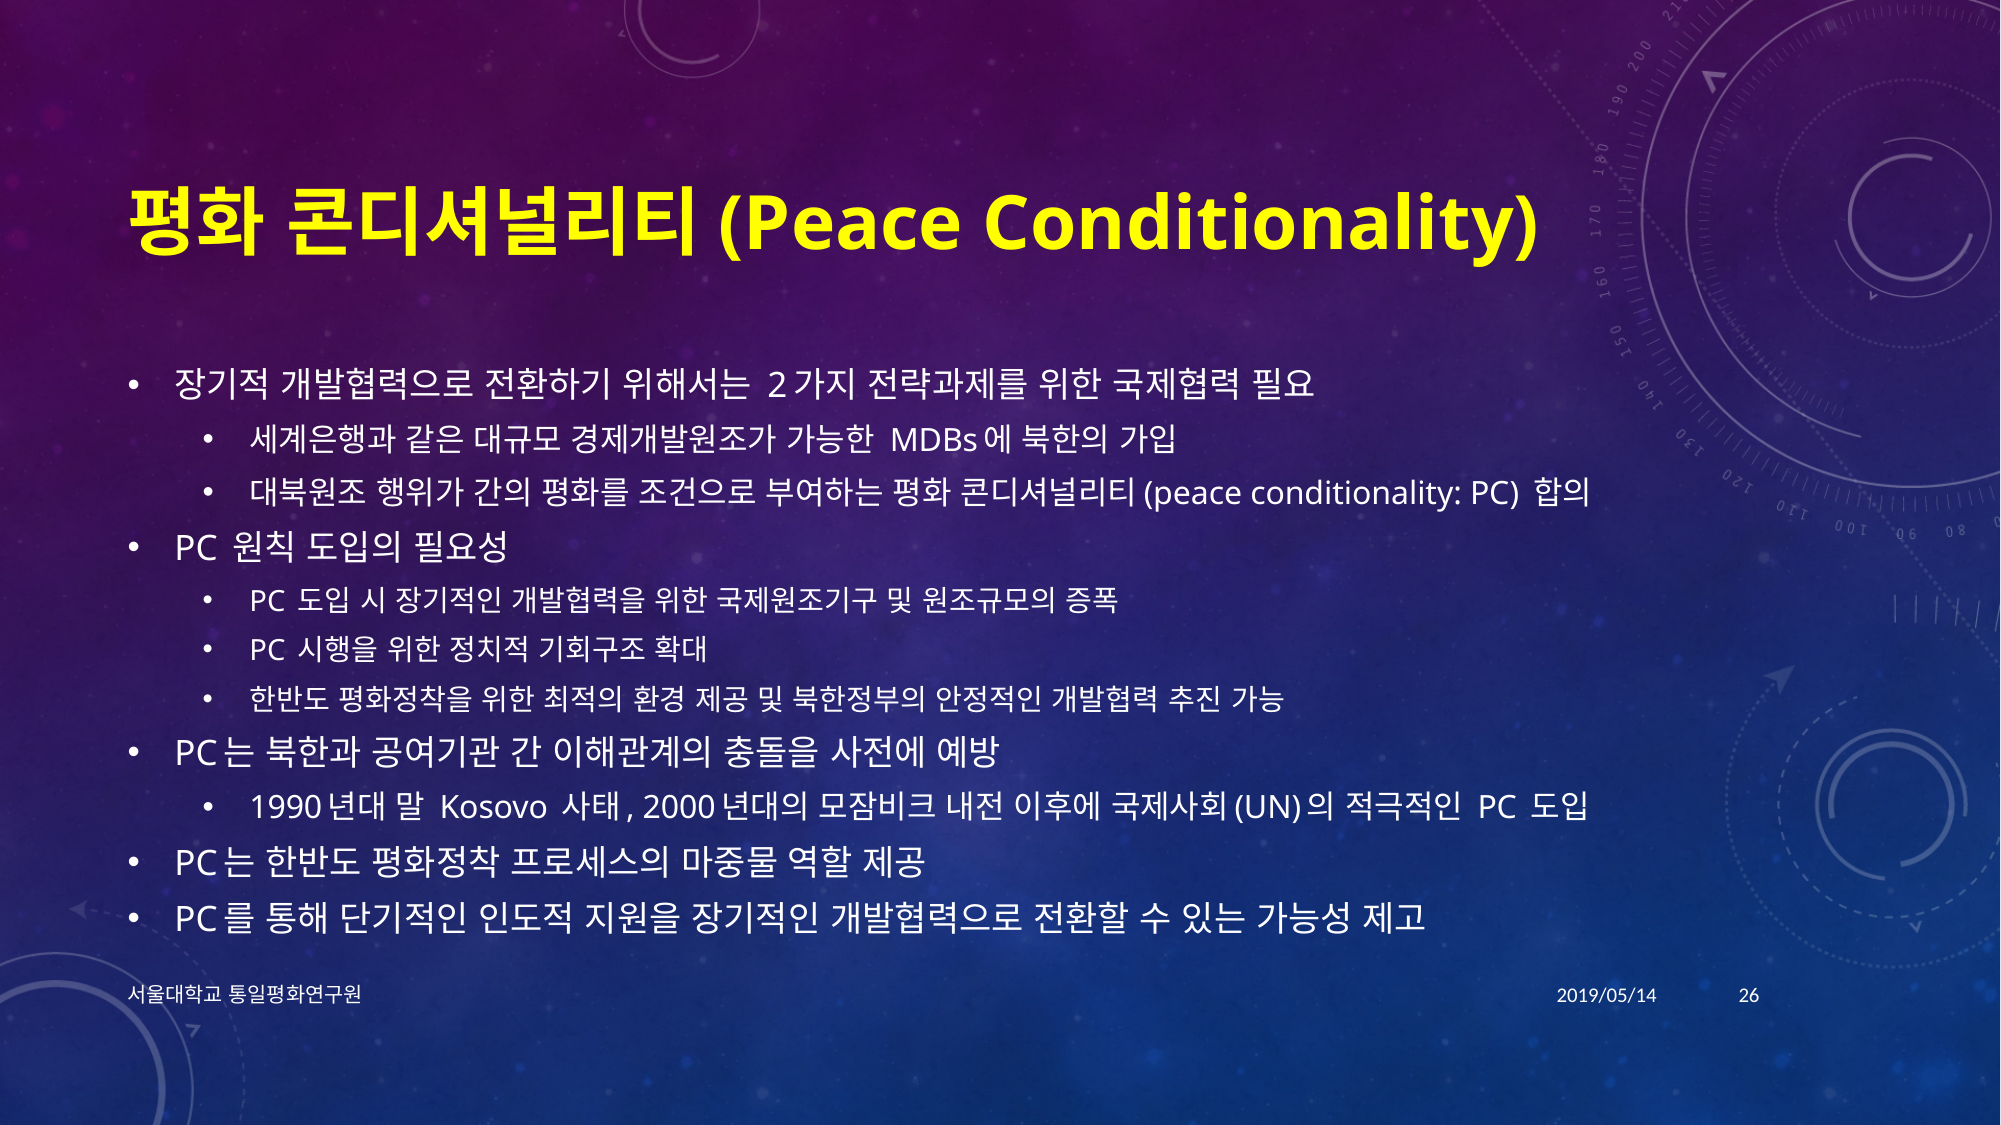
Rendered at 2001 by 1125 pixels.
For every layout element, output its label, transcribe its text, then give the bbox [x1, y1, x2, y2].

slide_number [1409, 963, 1672, 1025]
title 평화 콘디셔널리티(Peace Conditionality) [112, 99, 1905, 339]
list 장기적 개발협력으로 전환하기 위해서는 2가지 전략과제를 위한 국제협력 필요 세계은행과 같은 대규모 경제개발원조가 가능한 MDBs에 북한의 가입 대북원조 행위가 간의 평화를 조건으로 부여하는 평화 콘디셔널리티(peace conditionality: PC) 합의 PC 원칙 도입의 필요성 PC 도입 시 장기적인 개발협력을 위한 국제원조기구 및 원조규모의 증폭 PC 시행을 위한 정치적 기회구조 확대 한반도 평화정착을 위한 최적의 환경 제공 및 북한정부의 안정적인 개발협력 추진 가능 PC는 북한과 공여기관 간 이해관계의 충돌을 사전에 예방 1990년대 말 Kosovo 사태, 2000년대의 모잠비크 내전 이후에 국제사회(UN)의 적극적인 PC 도입 PC는 한반도 평화정착 프로세스의 마중물 역할 제공 PC를 통해 단기적인 인도적 지원을 장기적인 개발협력으로 전환할 수 있는 가능성 제고 [112, 351, 1775, 950]
picture [0, 0, 2001, 1125]
slide_number 26 [1684, 963, 1775, 1025]
footer 서울대학교 통일평화연구원 [112, 963, 1397, 1025]
